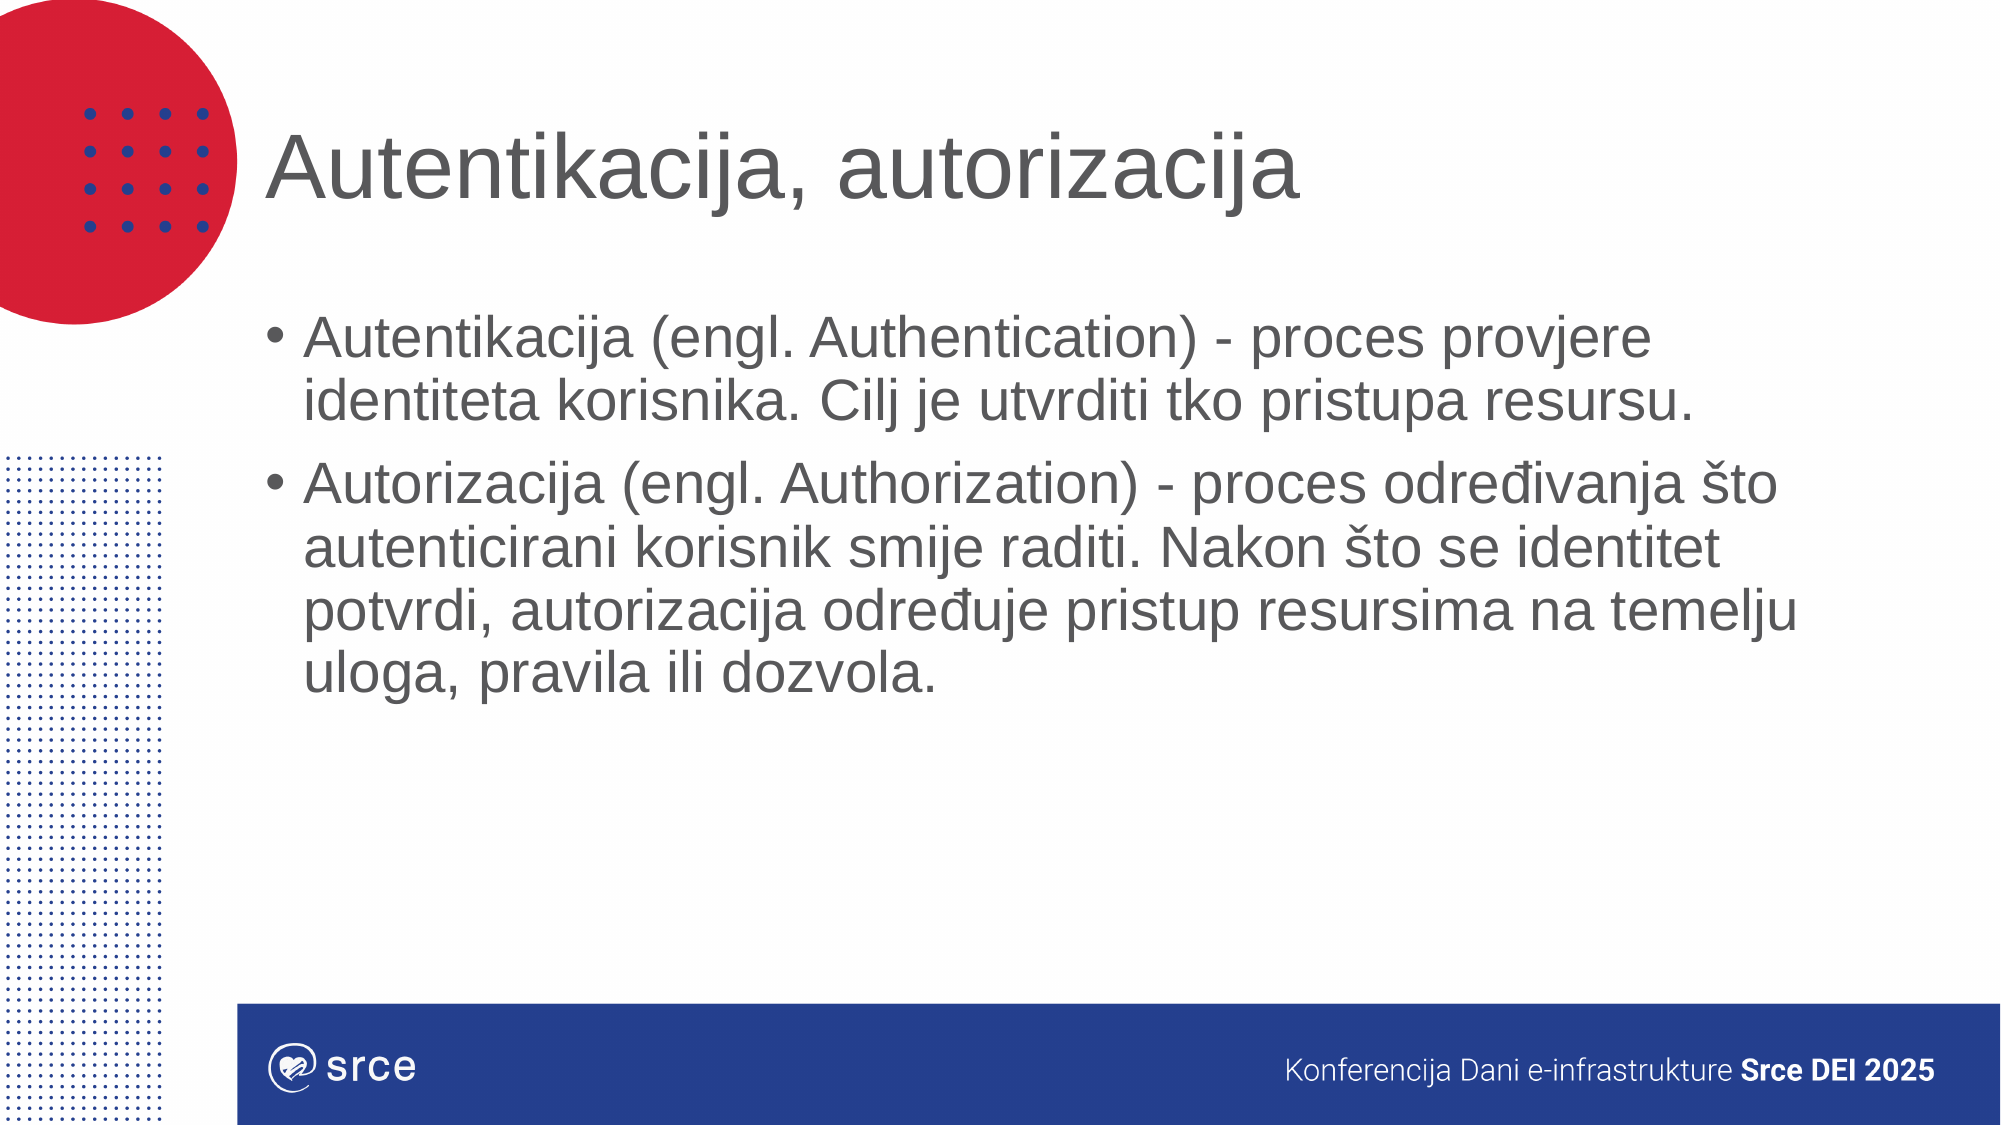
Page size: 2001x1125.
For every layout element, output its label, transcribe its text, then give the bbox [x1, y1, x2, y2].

title Autentikacija, autorizacija [250, 59, 1863, 278]
picture [0, 0, 2001, 1125]
list Autentikacija (engl. Authentication) - proces provjere identiteta korisnika. Cilj je utvrditi tko pristupa resursu. Autorizacija (engl. Authorization) - proces određivanja što autenticirani korisnik smije raditi. Nakon što se identitet potvrdi, autorizacija određuje pristup resursima na temelju uloga, pravila ili dozvola. [250, 299, 1863, 1014]
